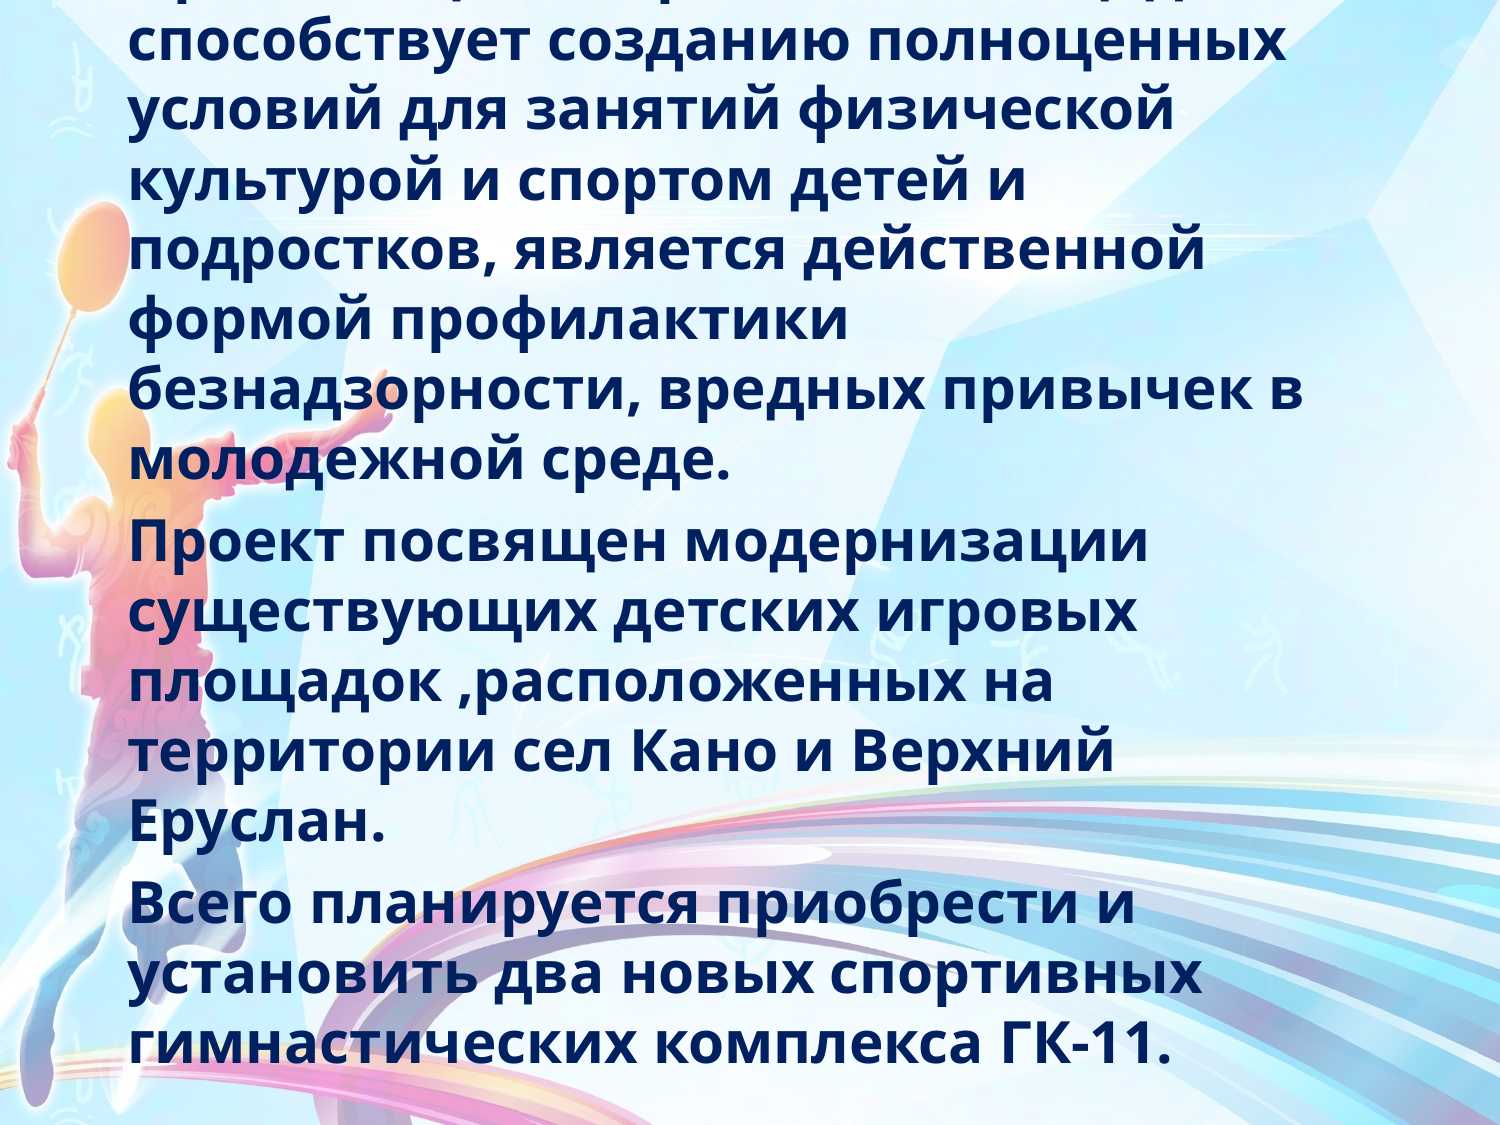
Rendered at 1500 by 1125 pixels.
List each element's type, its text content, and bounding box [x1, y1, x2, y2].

list Спортивные площадки - одна из эффективных и востребованных форм организации свободного времени населения. И они становятся популярнее с каждым годом. Организация спортивных площадок способствует созданию полноценных условий для занятий физической культурой и спортом детей и подростков, является действенной формой профилактики безнадзорности, вредных привычек в молодежной среде. Проект посвящен модернизации существующих детских игровых площадок ,расположенных на территории сел Кано и Верхний Еруслан. Всего планируется приобрести и установить два новых спортивных гимнастических комплекса ГК-11. [112, 219, 1388, 1083]
